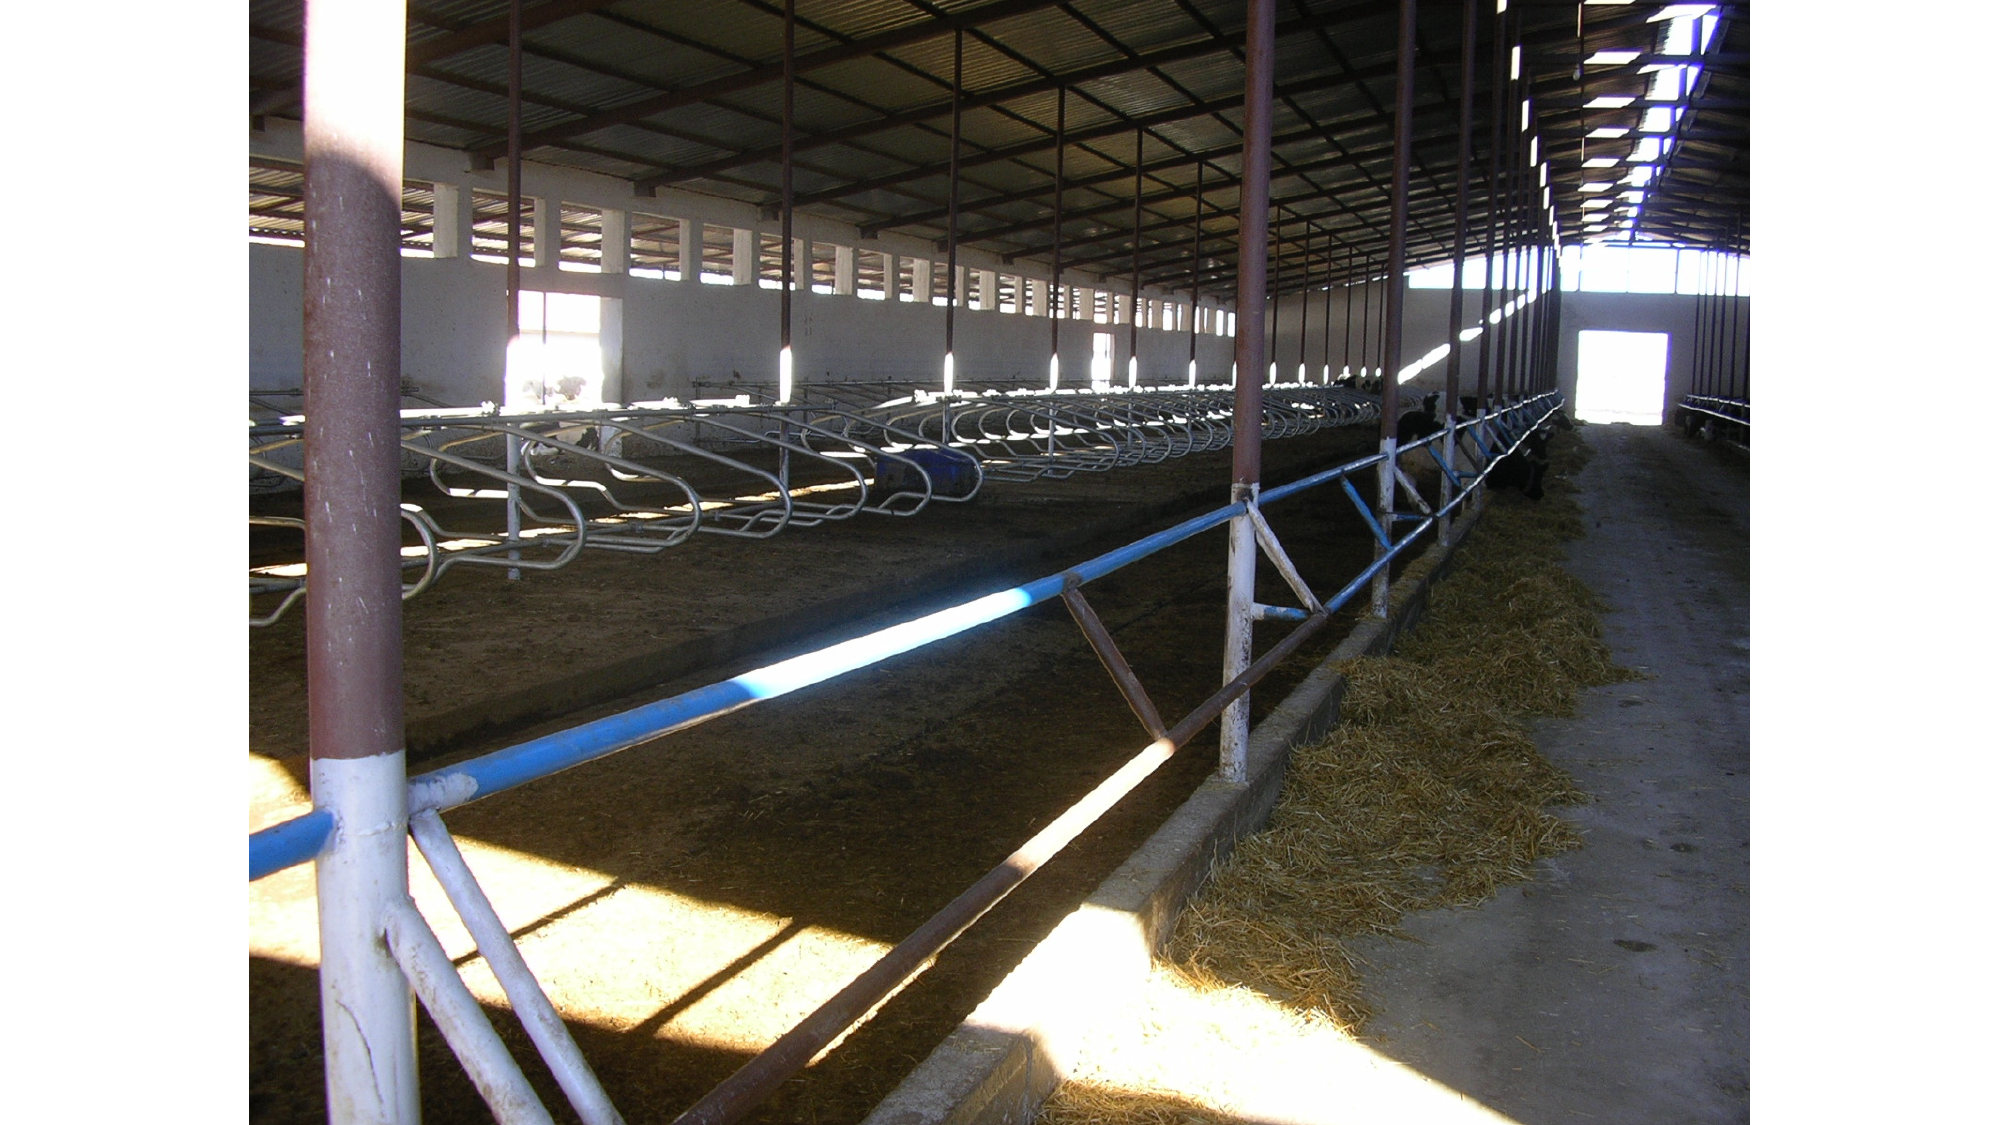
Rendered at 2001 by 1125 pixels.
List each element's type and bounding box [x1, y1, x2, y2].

picture [249, 0, 1750, 1125]
